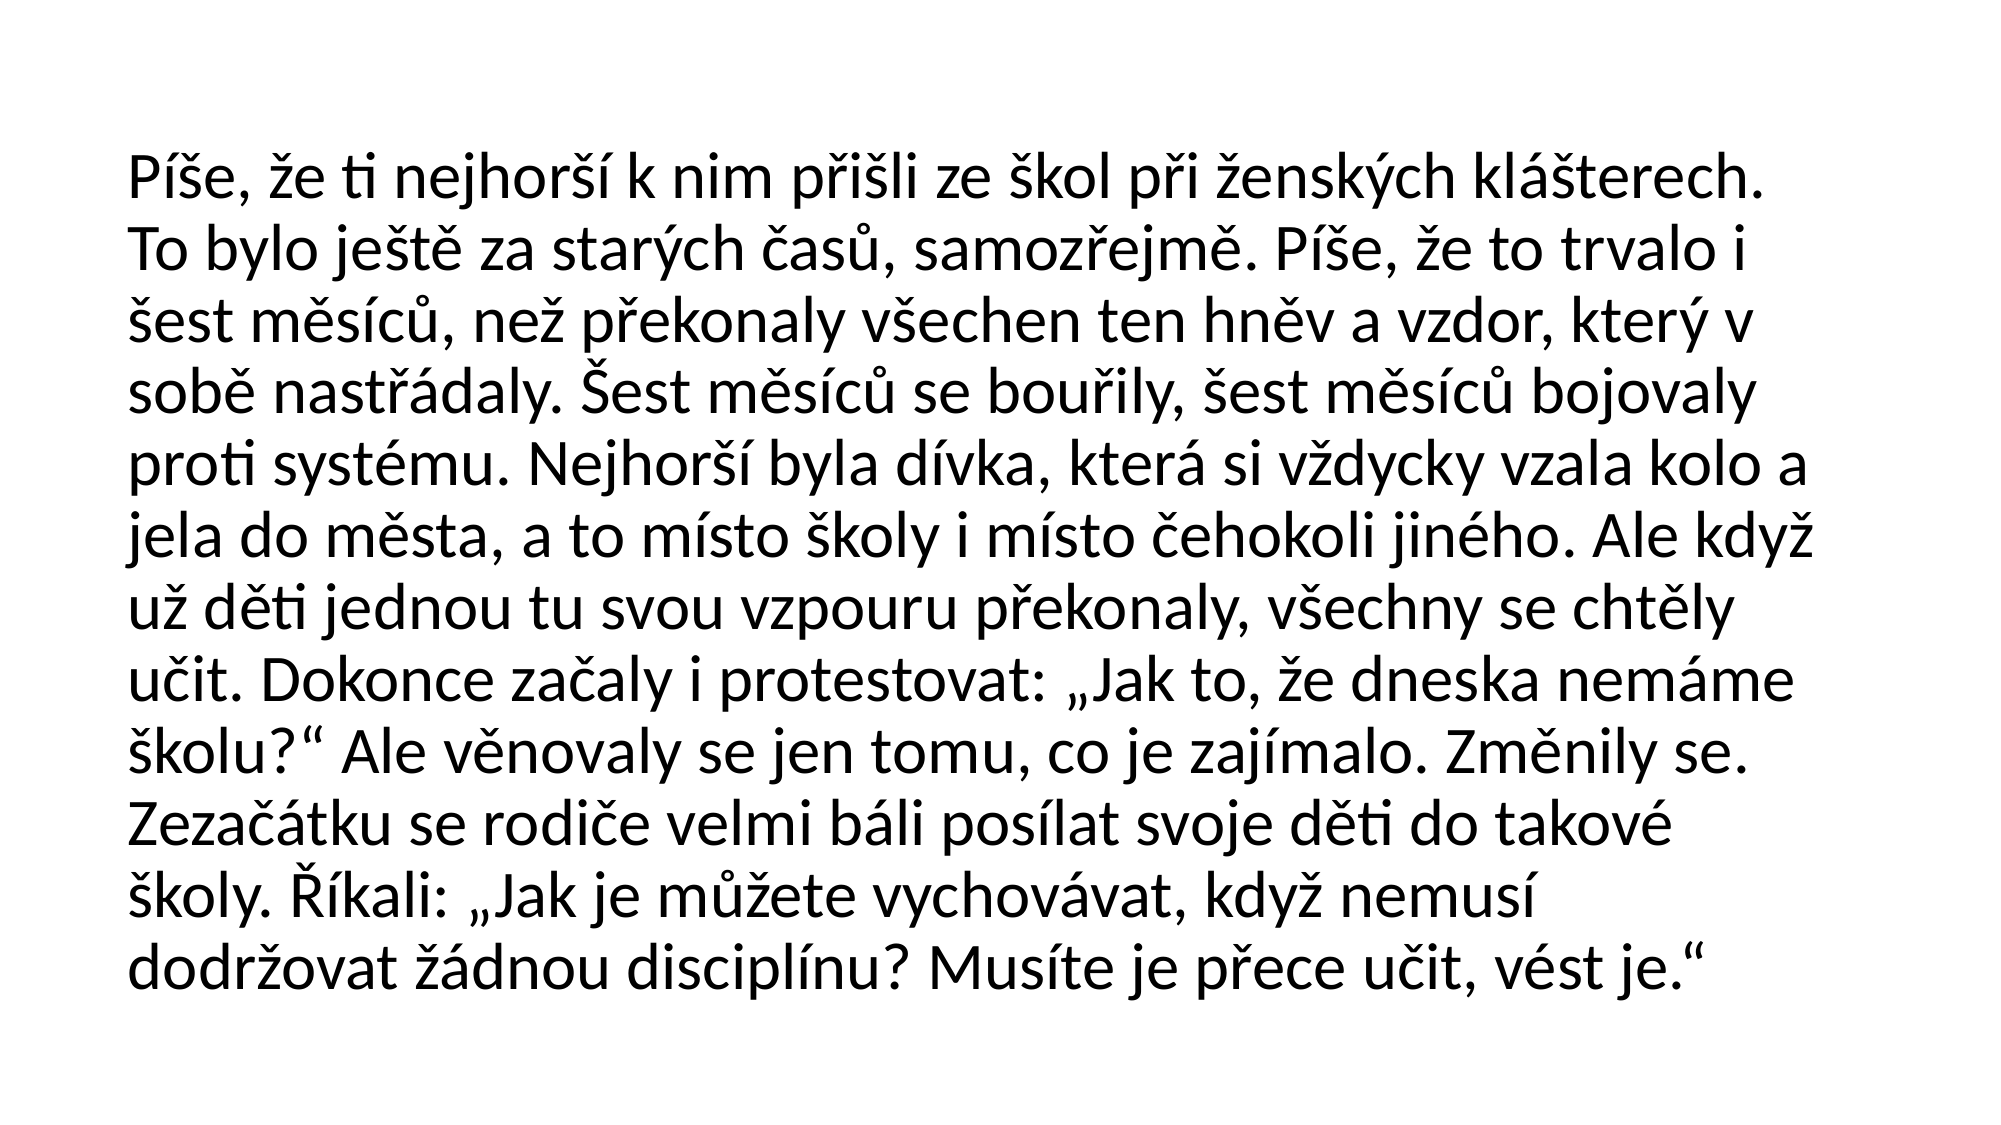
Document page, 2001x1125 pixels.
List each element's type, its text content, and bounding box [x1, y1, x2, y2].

list Píše, že ti nejhorší k nim přišli ze škol při ženských klášterech. To bylo ještě za starých časů, samozřejmě. Píše, že to trvalo i šest měsíců, než překonaly všechen ten hněv a vzdor, který v sobě nastřádaly. Šest měsíců se bouřily, šest měsíců bojovaly proti systému. Nejhorší byla dívka, která si vždycky vzala kolo a jela do města, a to místo školy i místo čehokoli jiného. Ale když už děti jednou tu svou vzpouru překonaly, všechny se chtěly učit. Dokonce začaly i protestovat: „Jak to, že dneska nemáme školu?“ Ale věnovaly se jen tomu, co je zajímalo. Změnily se. Zezačátku se rodiče velmi báli posílat svoje děti do takové školy. Říkali: „Jak je můžete vychovávat, když nemusí dodržovat žádnou disciplínu? Musíte je přece učit, vést je.“ [112, 133, 1838, 936]
